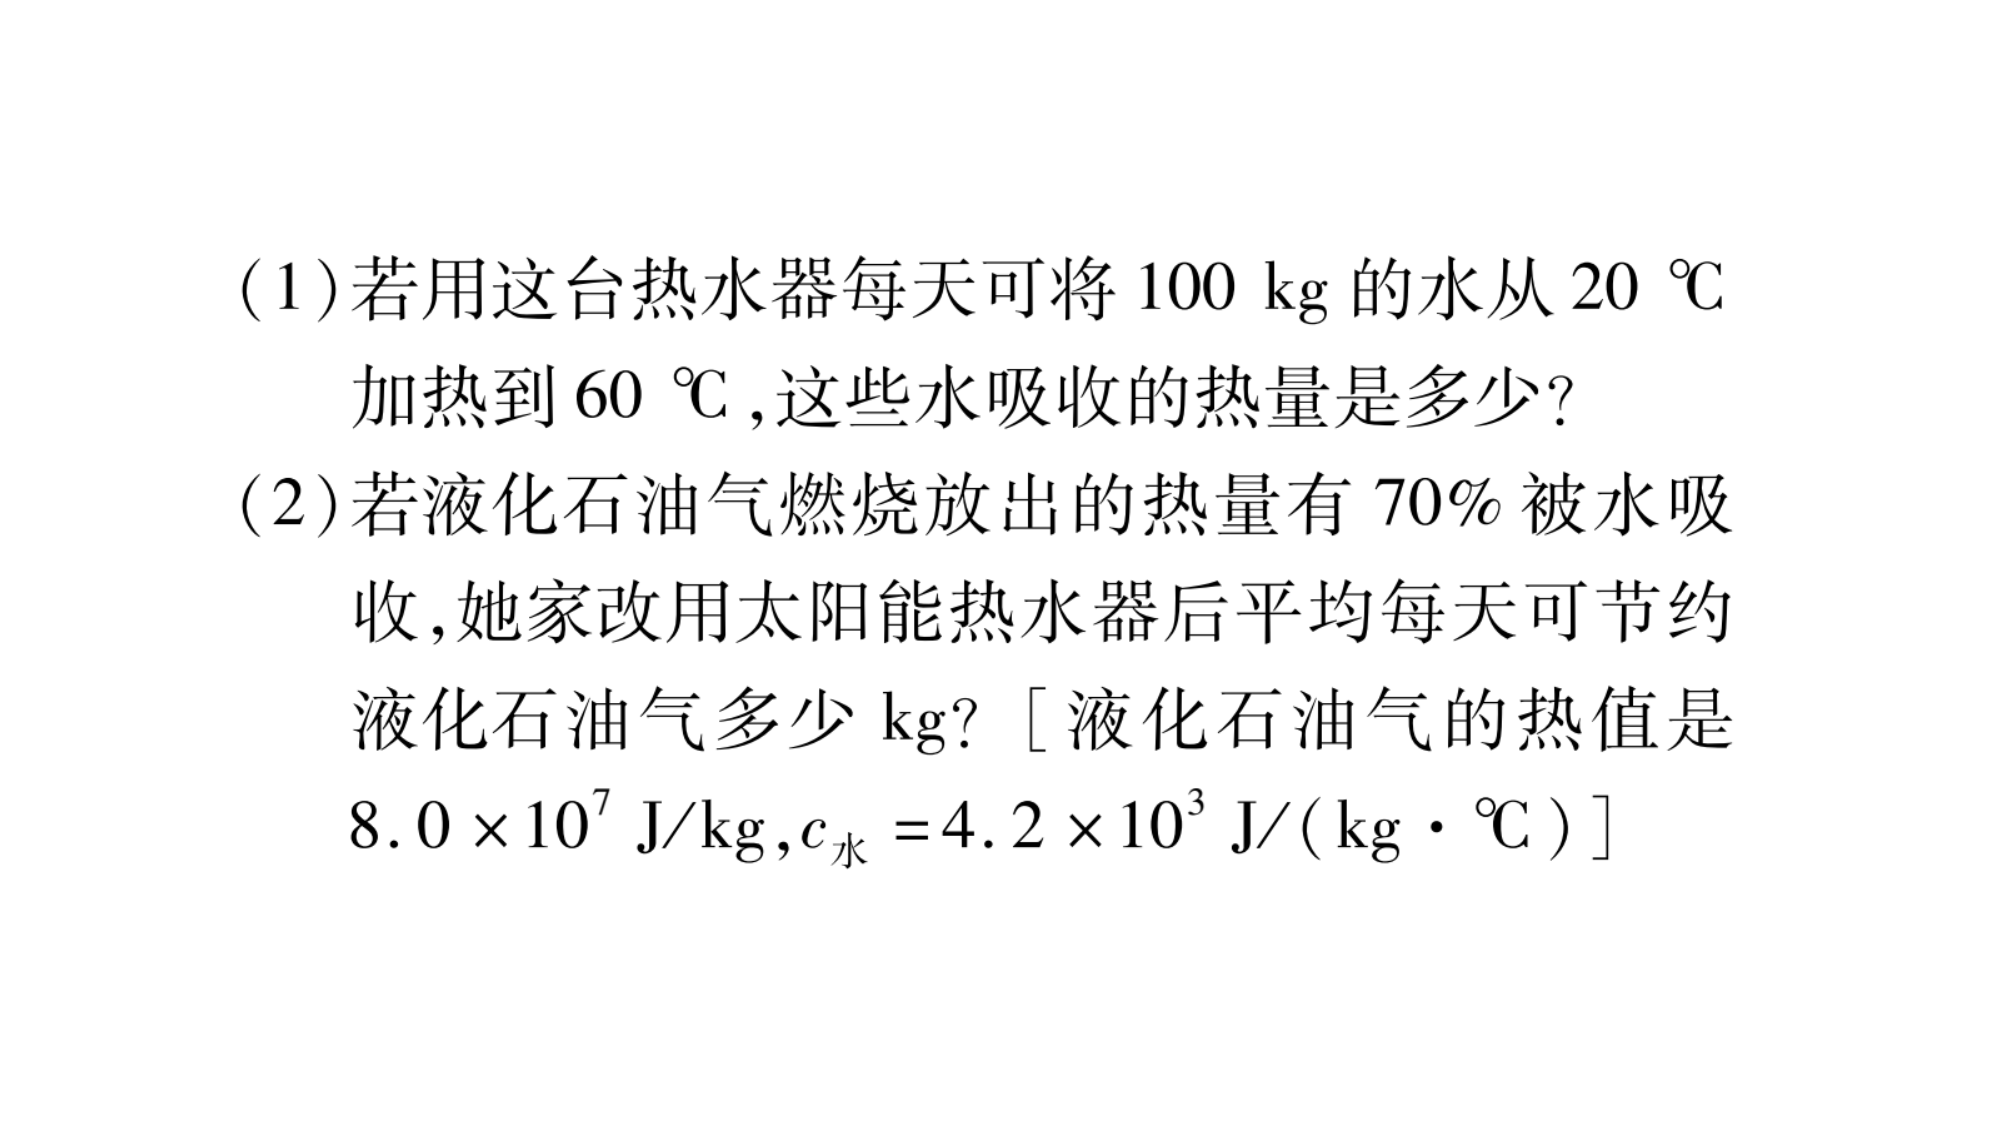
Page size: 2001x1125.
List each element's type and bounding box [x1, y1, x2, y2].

picture [227, 244, 1772, 881]
